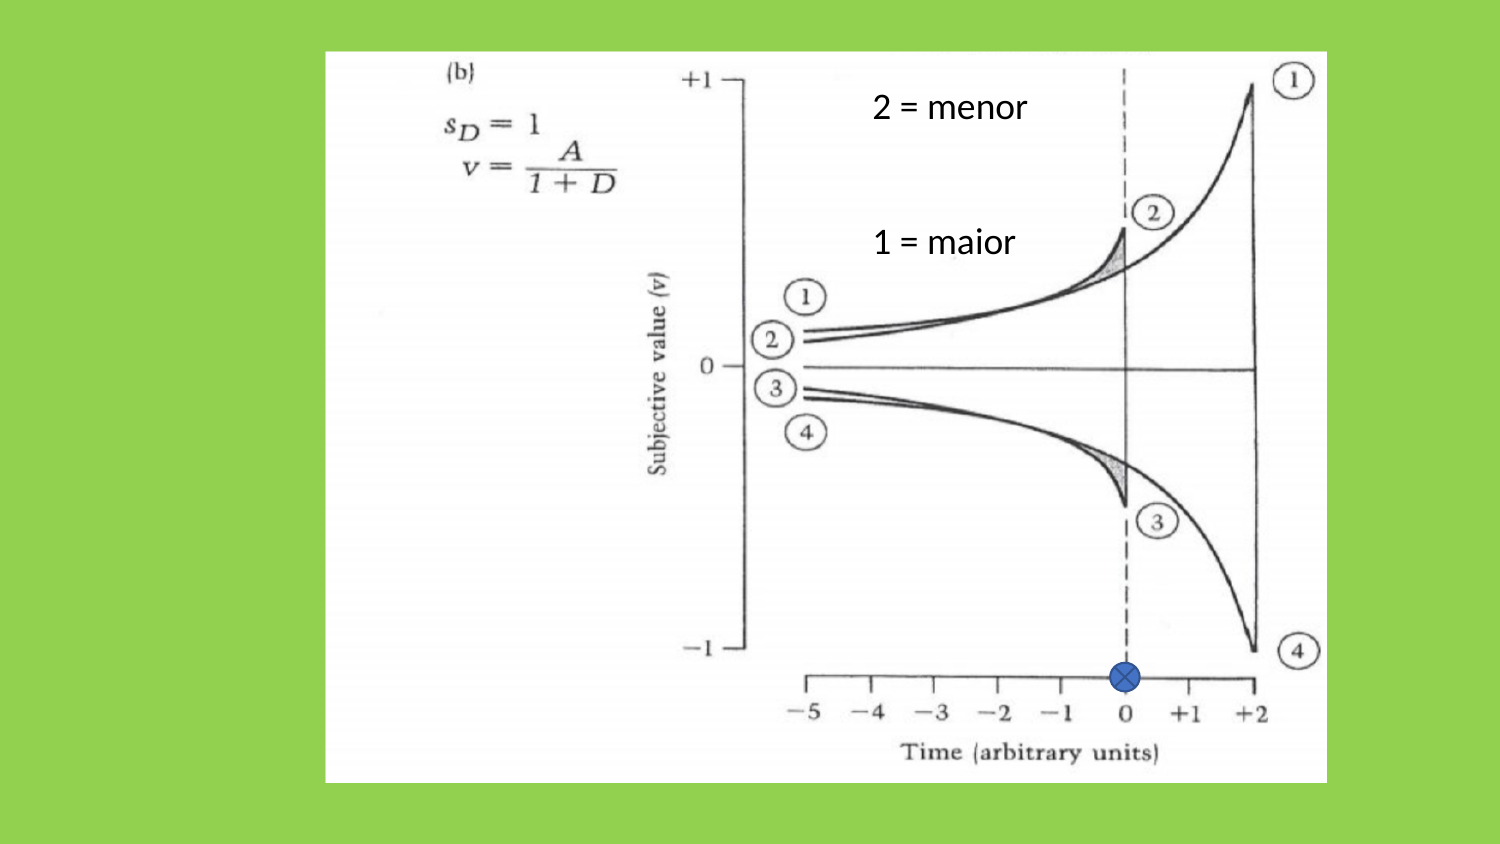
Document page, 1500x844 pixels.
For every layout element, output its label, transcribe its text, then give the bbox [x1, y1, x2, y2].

picture [327, 0, 1327, 844]
text_box 2 = menor 1 = maior [1192, 74, 1308, 270]
